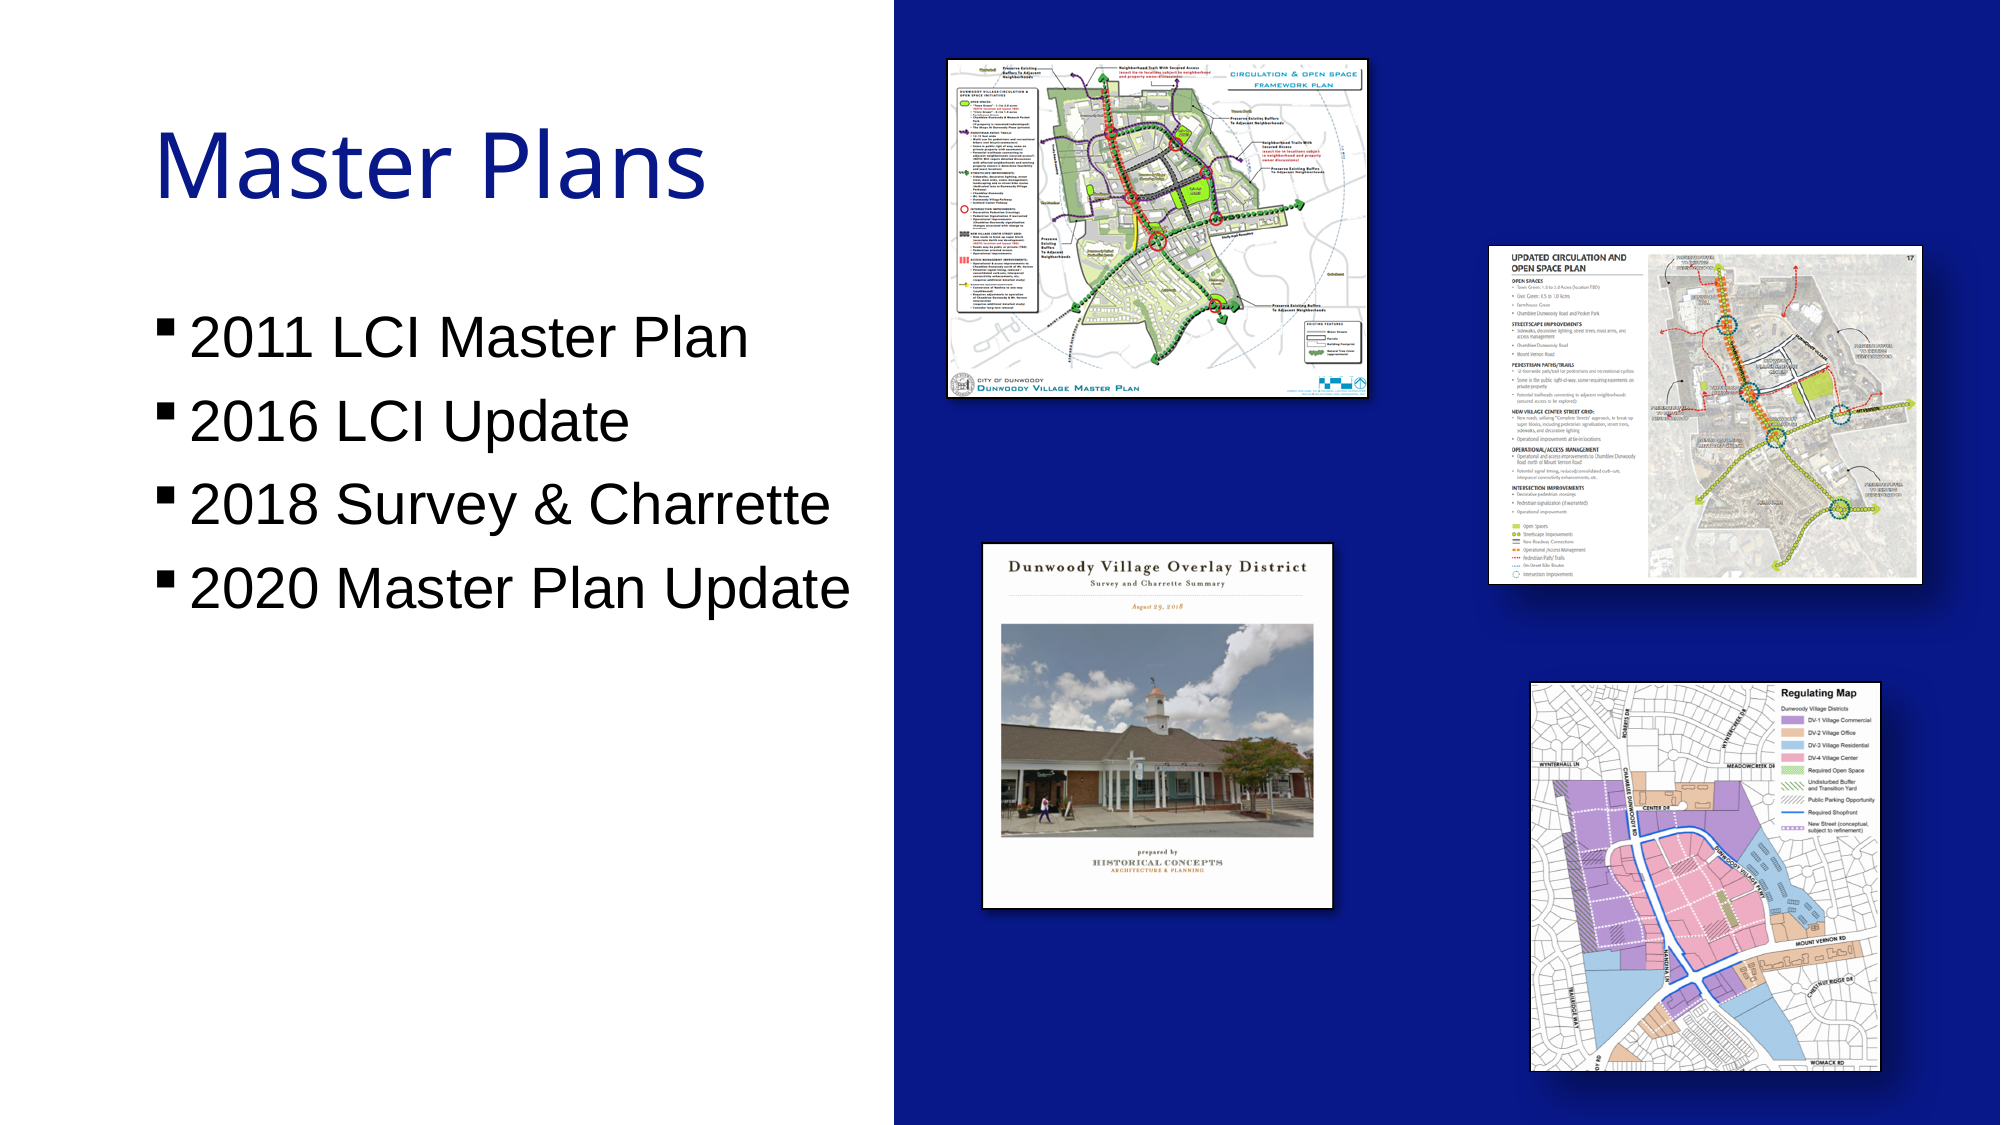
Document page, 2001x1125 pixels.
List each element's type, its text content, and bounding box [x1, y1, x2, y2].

picture [982, 543, 1333, 909]
picture [947, 59, 1368, 398]
text_box [893, 0, 2000, 1125]
list 2011 LCI Master Plan 2016 LCI Update 2018 Survey & Charrette 2020 Master Plan Update [137, 299, 893, 1093]
title Master Plans [137, 59, 893, 278]
picture [1530, 682, 1881, 1071]
picture [1489, 246, 1922, 584]
